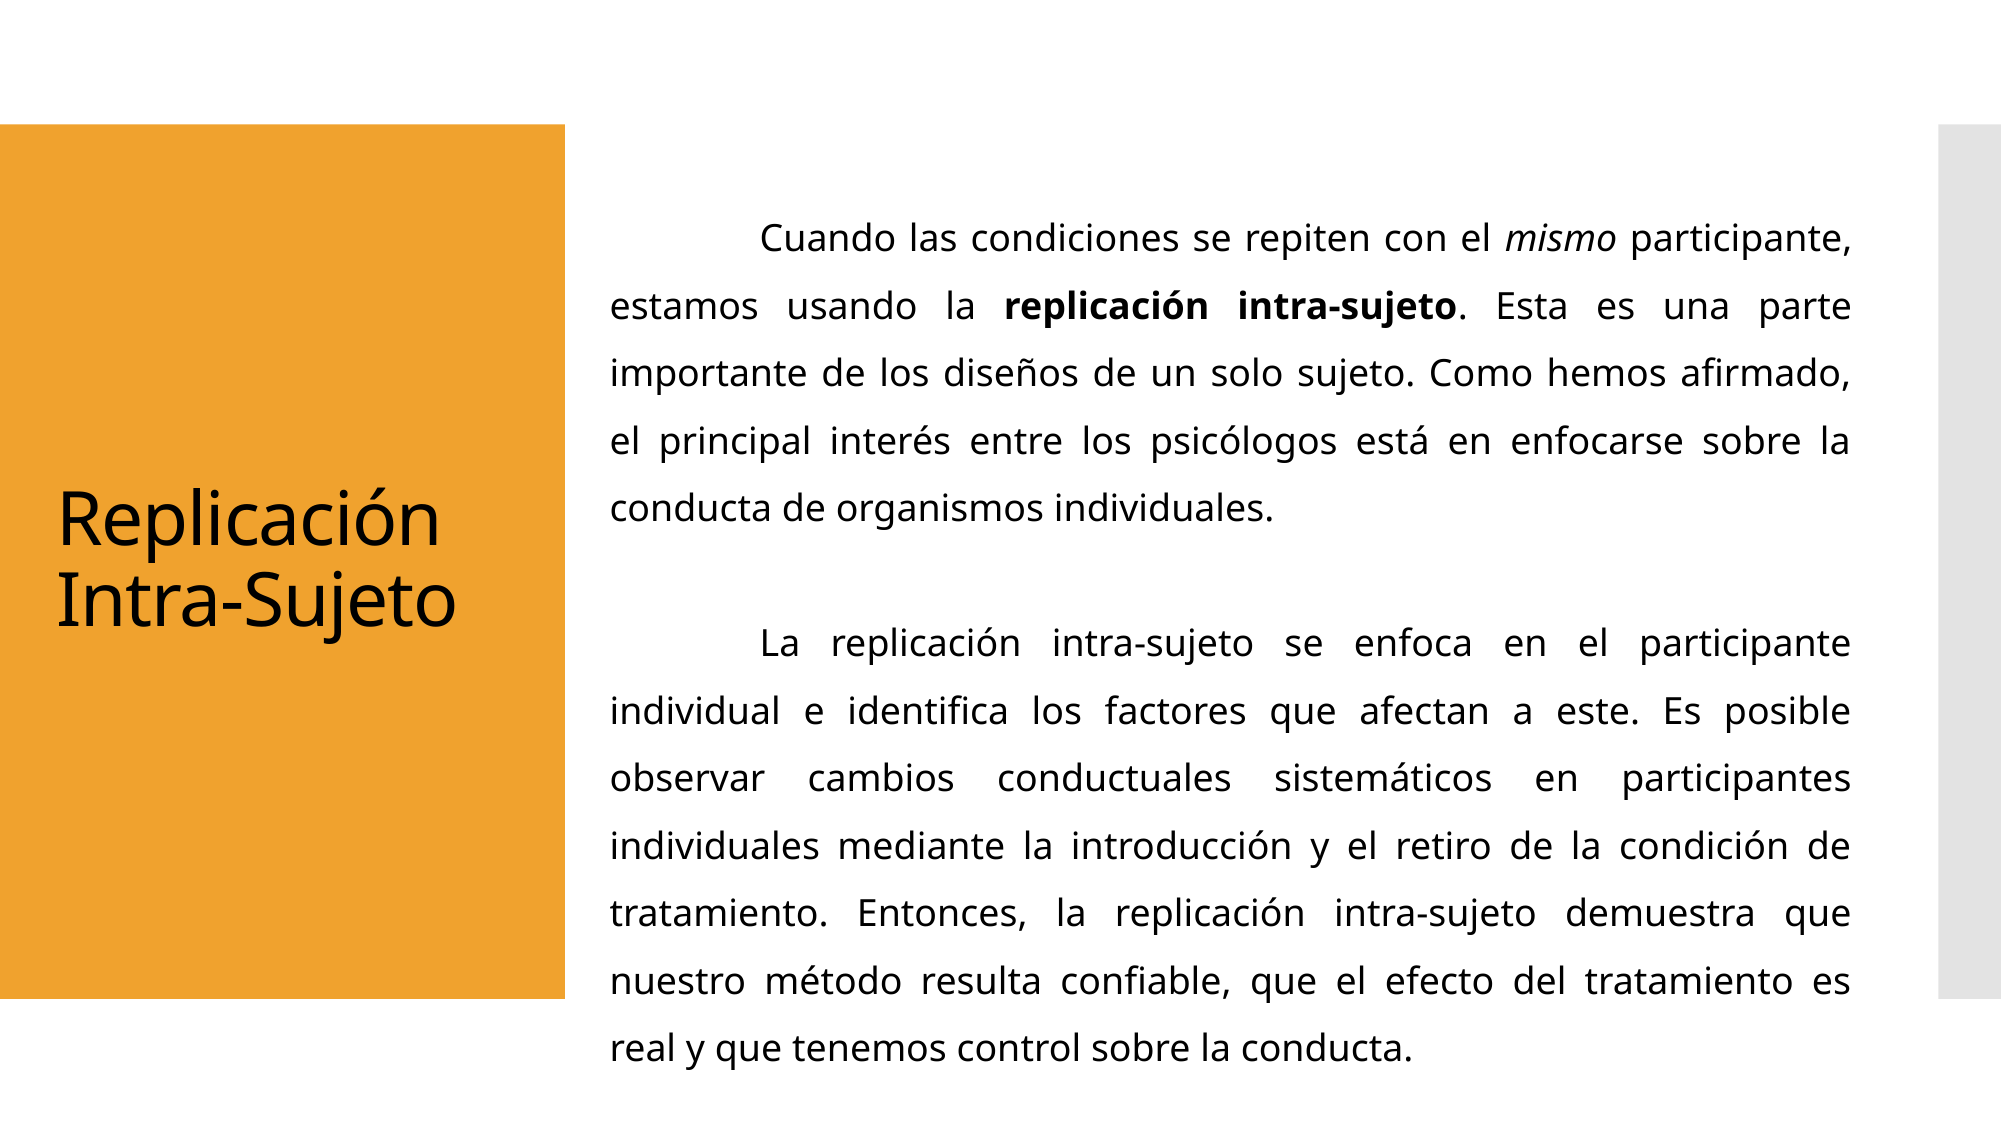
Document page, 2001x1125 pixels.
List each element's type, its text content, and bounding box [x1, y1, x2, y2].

title Replicación Intra-Sujeto [41, 184, 525, 940]
text_box Cuando las condiciones se repiten con el mismo participante, estamos usando la replicación intra-sujeto. Esta es una parte importante de los diseños de un solo sujeto. Como hemos afirmado, el principal interés entre los psicólogos está en enfocarse sobre la conducta de organismos individuales. La replicación intra-sujeto se enfoca en el participante individual e identifica los factores que afectan a este. Es posible observar cambios conductuales sistemáticos en participantes individuales mediante la introducción y el retiro de la condición de tratamiento. Entonces, la replicación intra-sujeto demuestra que nuestro método resulta confiable, que el efecto del tratamiento es real y que tenemos control sobre la conducta. [594, 184, 1868, 1077]
